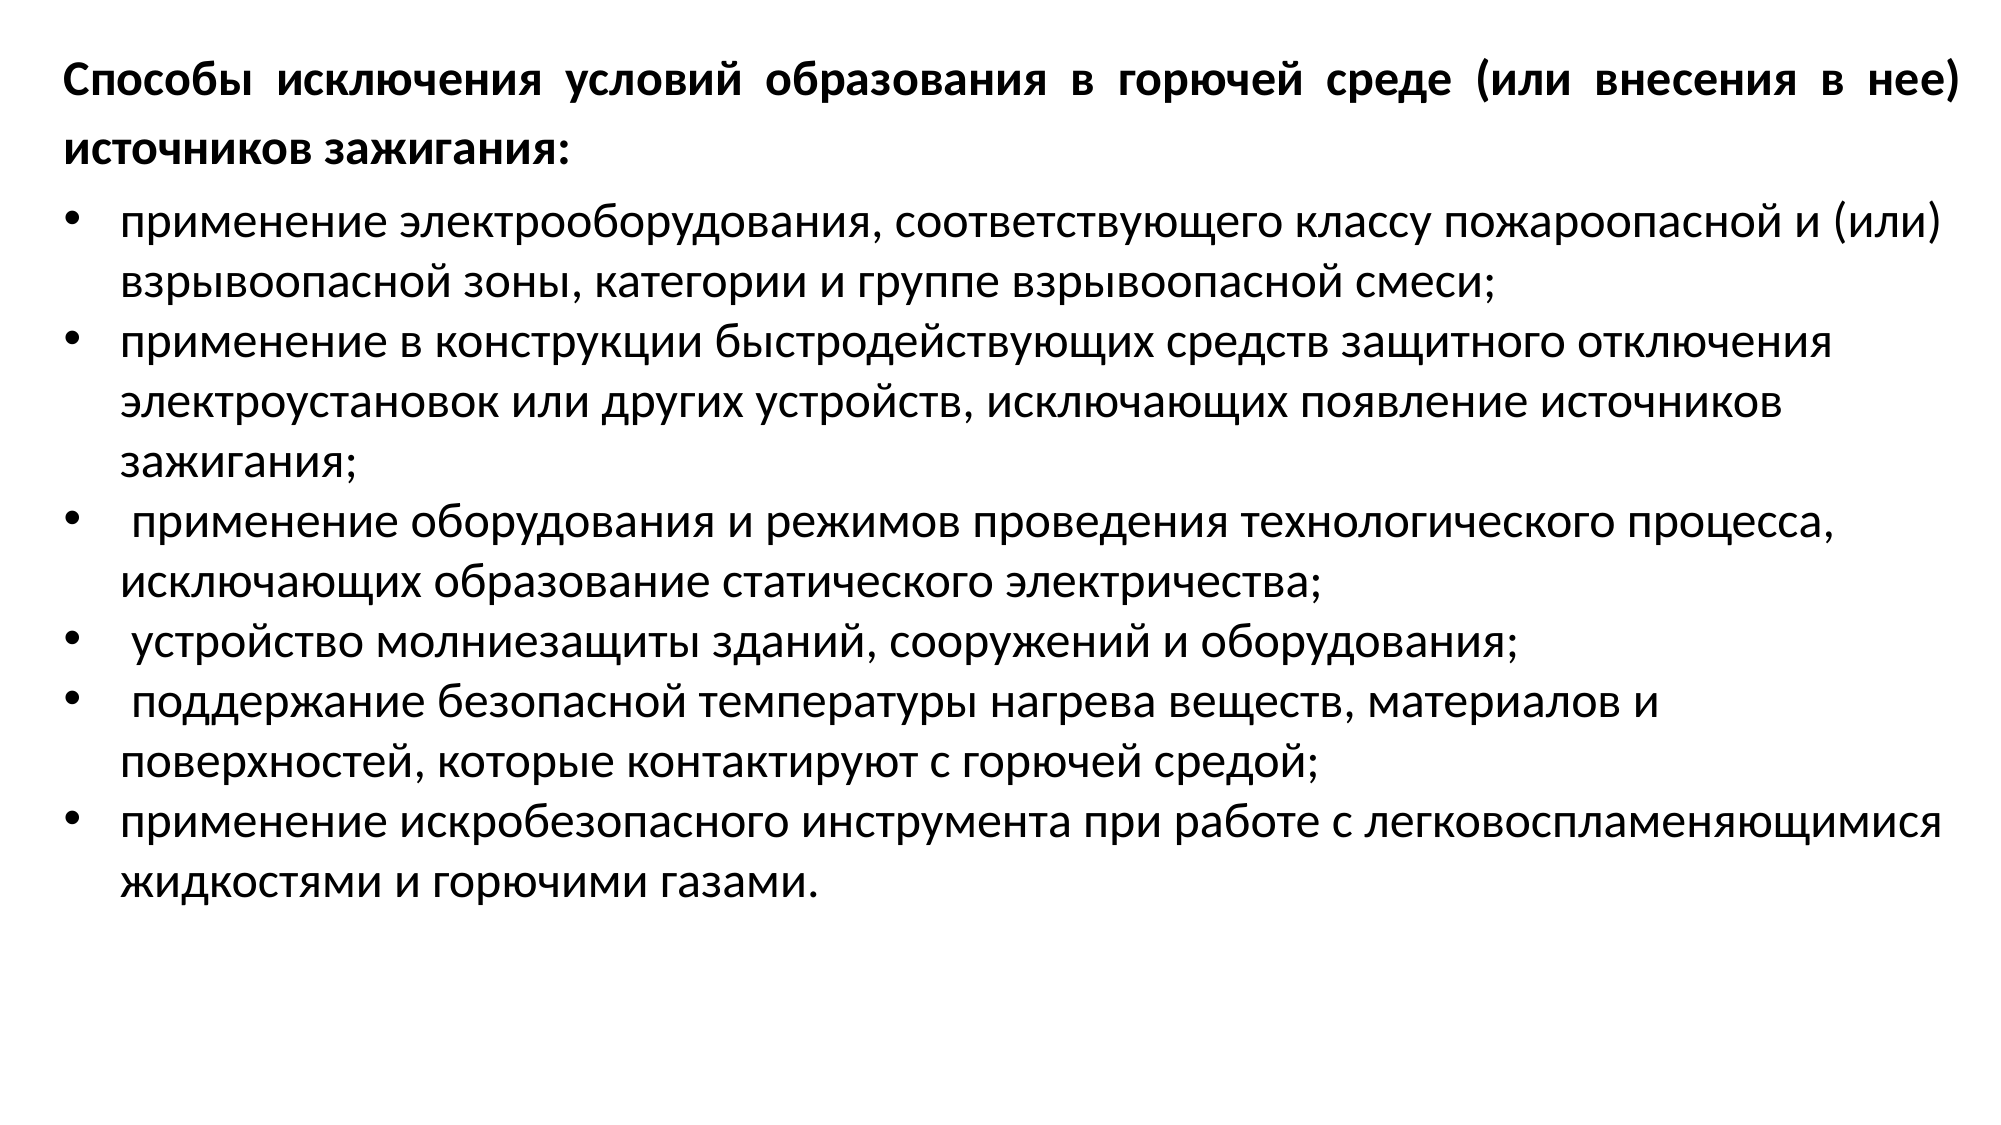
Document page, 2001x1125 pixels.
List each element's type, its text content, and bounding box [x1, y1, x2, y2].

text_box Способы исключения условий образования в горючей среде (или внесения в нее) источников зажигания: применение электрооборудования, соответствующего классу пожароопасной и (или) взрывоопасной зоны, категории и группе взрывоопасной смеси; применение в конструкции быстродействующих средств защитного отключения электроустановок или других устройств, исключающих появление источников зажигания; применение оборудования и режимов проведения технологического процесса, исключающих образование статического электричества; устройство молниезащиты зданий, сооружений и оборудования; поддержание безопасной температуры нагрева веществ, материалов и поверхностей, которые контактируют с горючей средой; применение искробезопасного инструмента при работе с легковоспламеняющимися жидкостями и горючими газами. [48, 29, 1977, 984]
